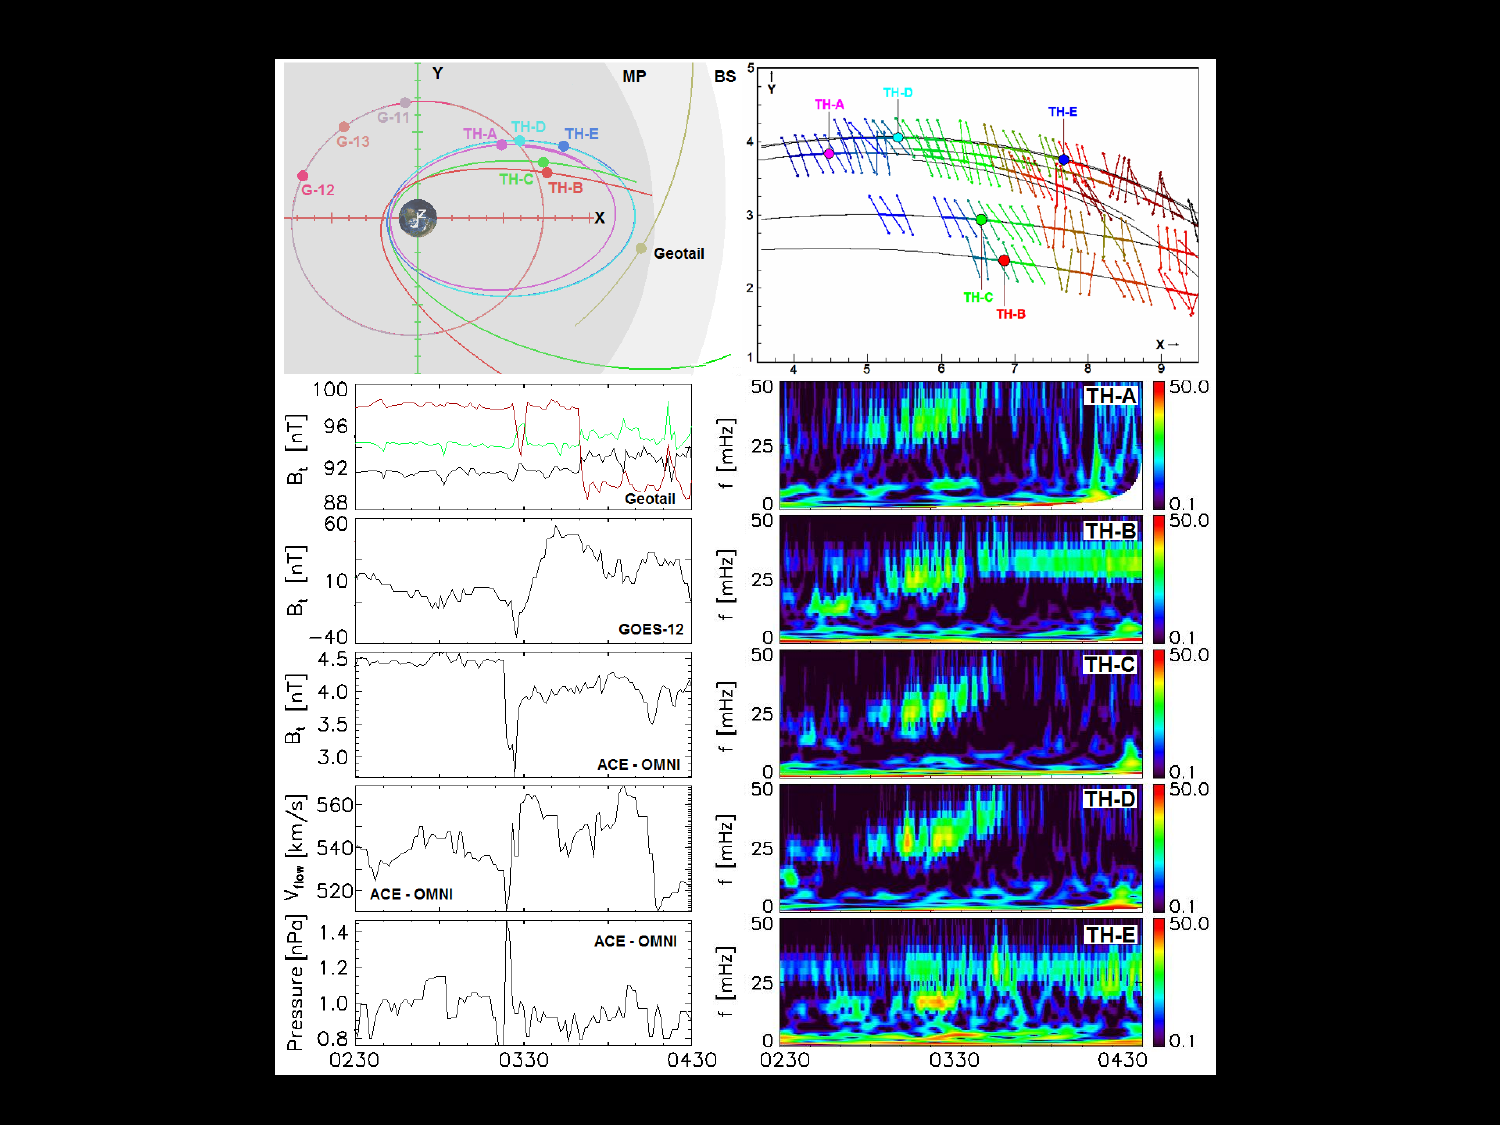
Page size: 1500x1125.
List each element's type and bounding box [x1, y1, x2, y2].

picture [274, 59, 1216, 1076]
